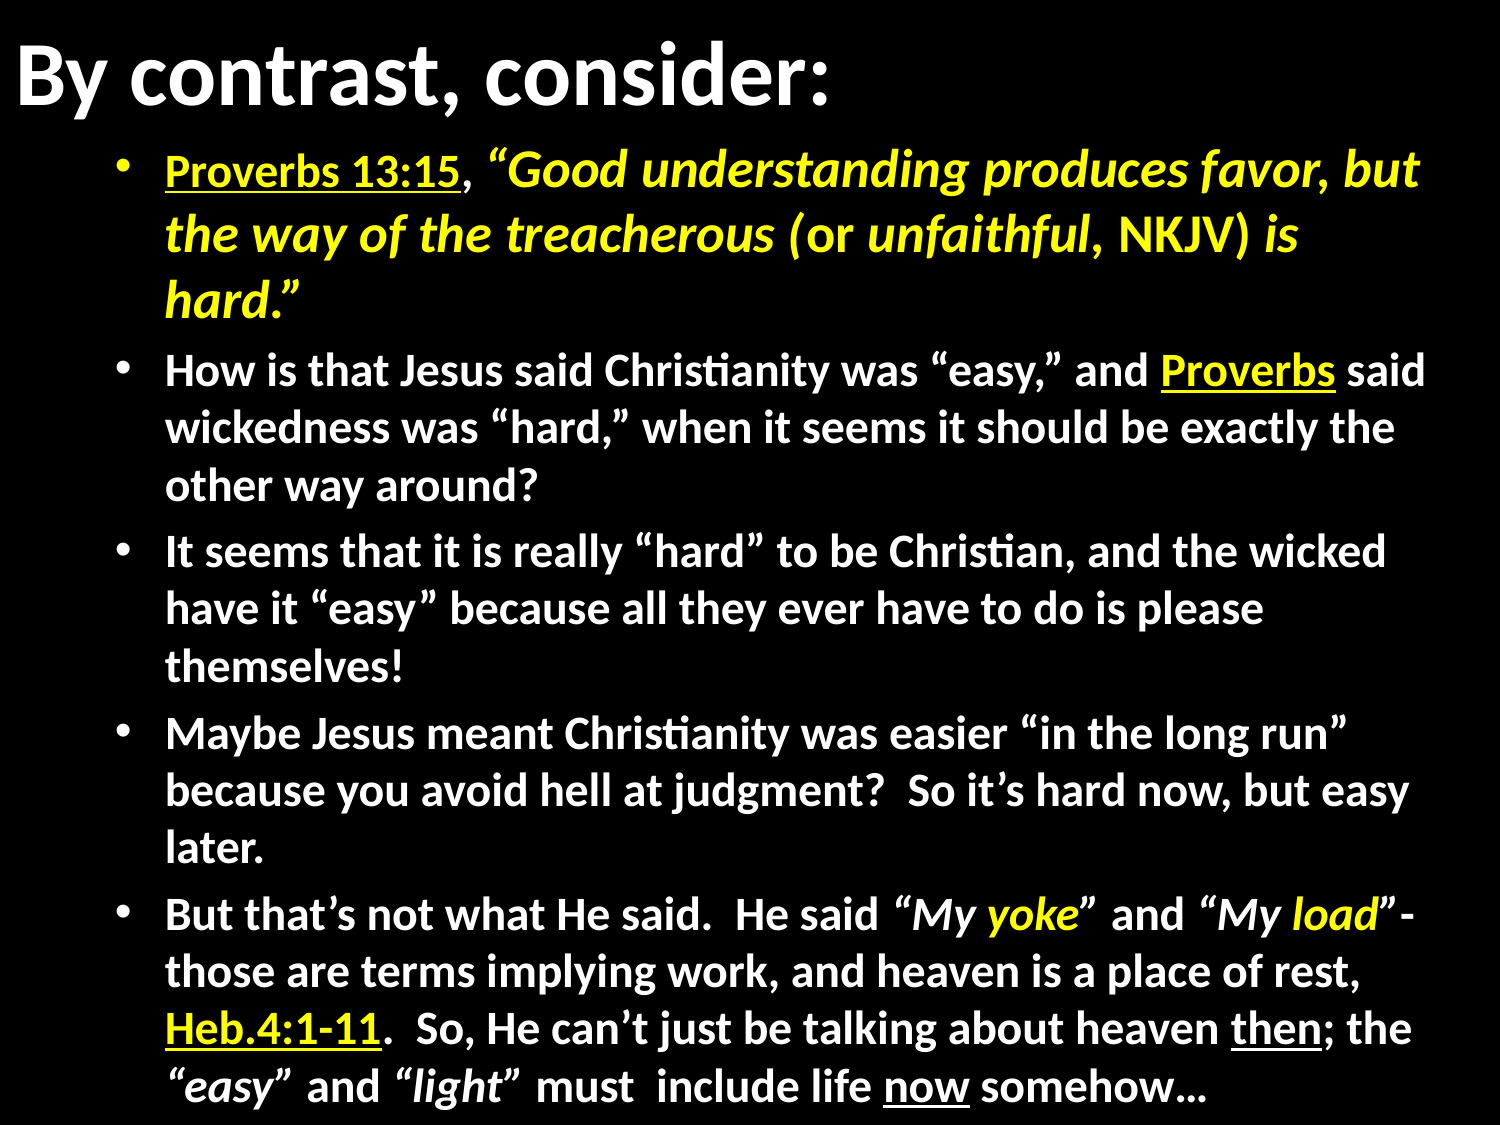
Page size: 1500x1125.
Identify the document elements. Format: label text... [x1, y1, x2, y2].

title By contrast, consider: [0, 0, 1500, 138]
list Proverbs 13:15, “Good understanding produces favor, but the way of the treacherous (or unfaithful, NKJV) is hard.” How is that Jesus said Christianity was “easy,” and Proverbs said wickedness was “hard,” when it seems it should be exactly the other way around? It seems that it is really “hard” to be Christian, and the wicked have it “easy” because all they ever have to do is please themselves! Maybe Jesus meant Christianity was easier “in the long run” because you avoid hell at judgment? So it’s hard now, but easy later. But that’s not what He said. He said “My yoke” and “My load”- those are terms implying work, and heaven is a place of rest, Heb.4:1-11. So, He can’t just be talking about heaven then; the “easy” and “light” must include life now somehow… [99, 125, 1450, 1125]
